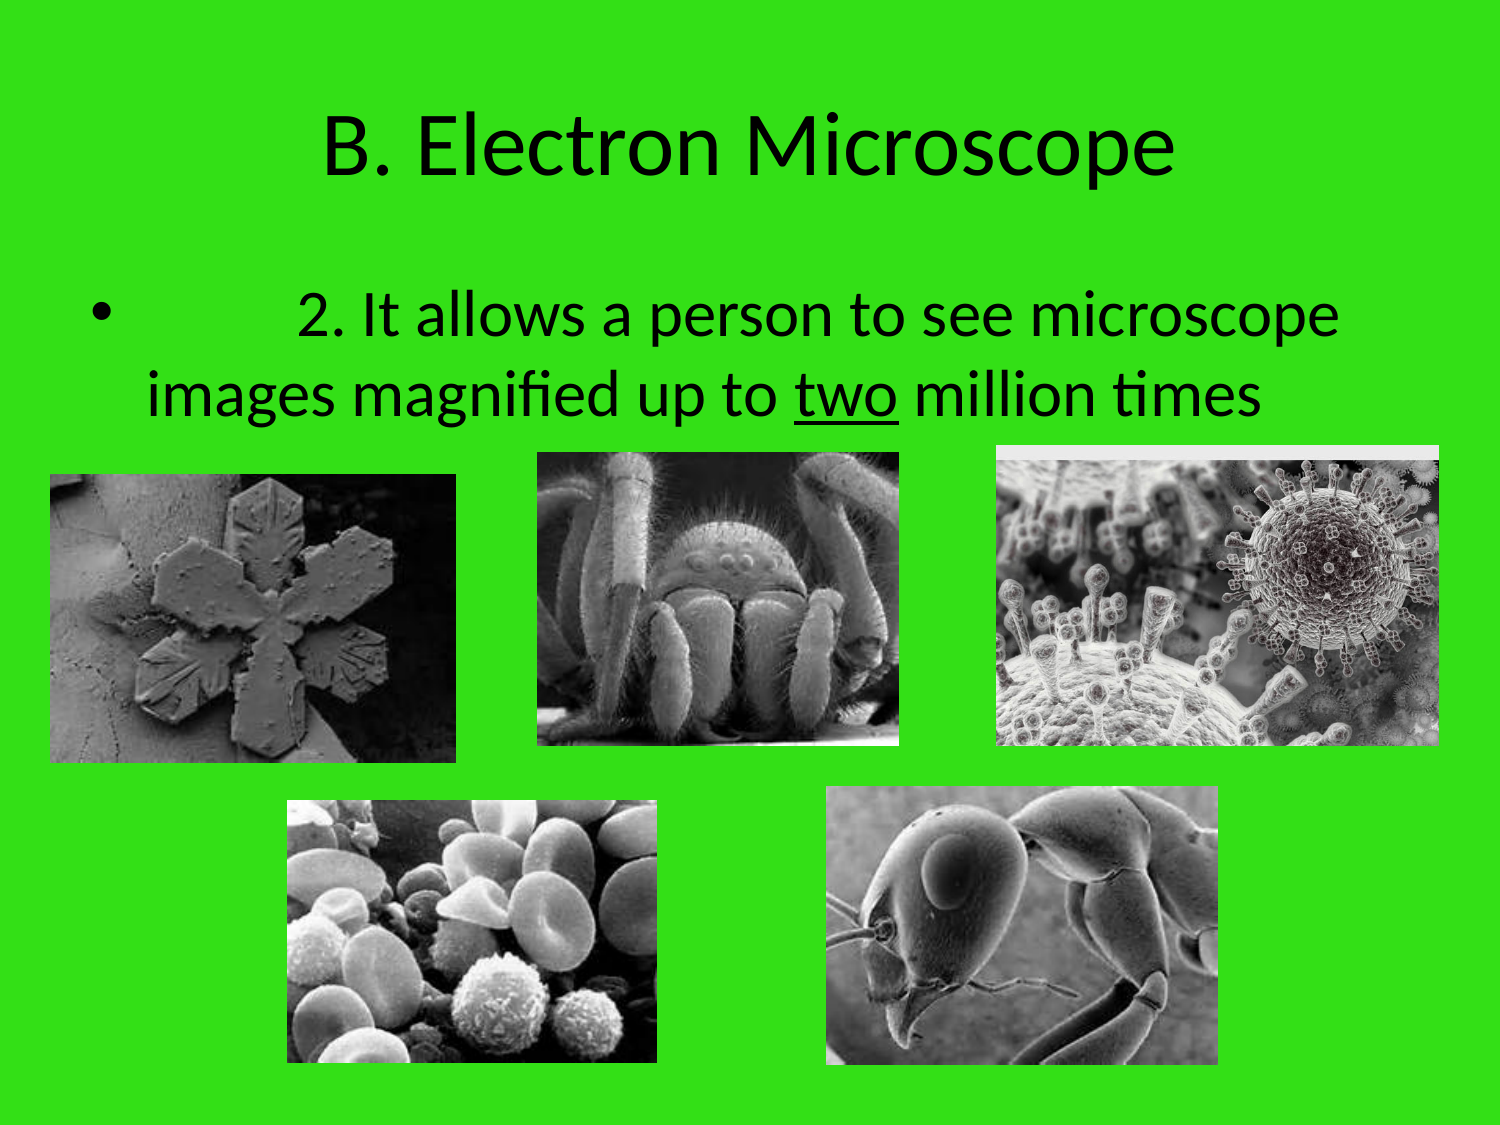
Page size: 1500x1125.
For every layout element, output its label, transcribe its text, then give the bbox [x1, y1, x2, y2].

picture [826, 786, 1218, 1066]
title B. Electron Microscope [75, 45, 1425, 233]
picture [287, 799, 657, 1063]
picture [49, 474, 456, 763]
picture [995, 445, 1439, 746]
picture [537, 452, 899, 746]
list 2. It allows a person to see microscope images magnified up to two million times [75, 262, 1425, 1005]
